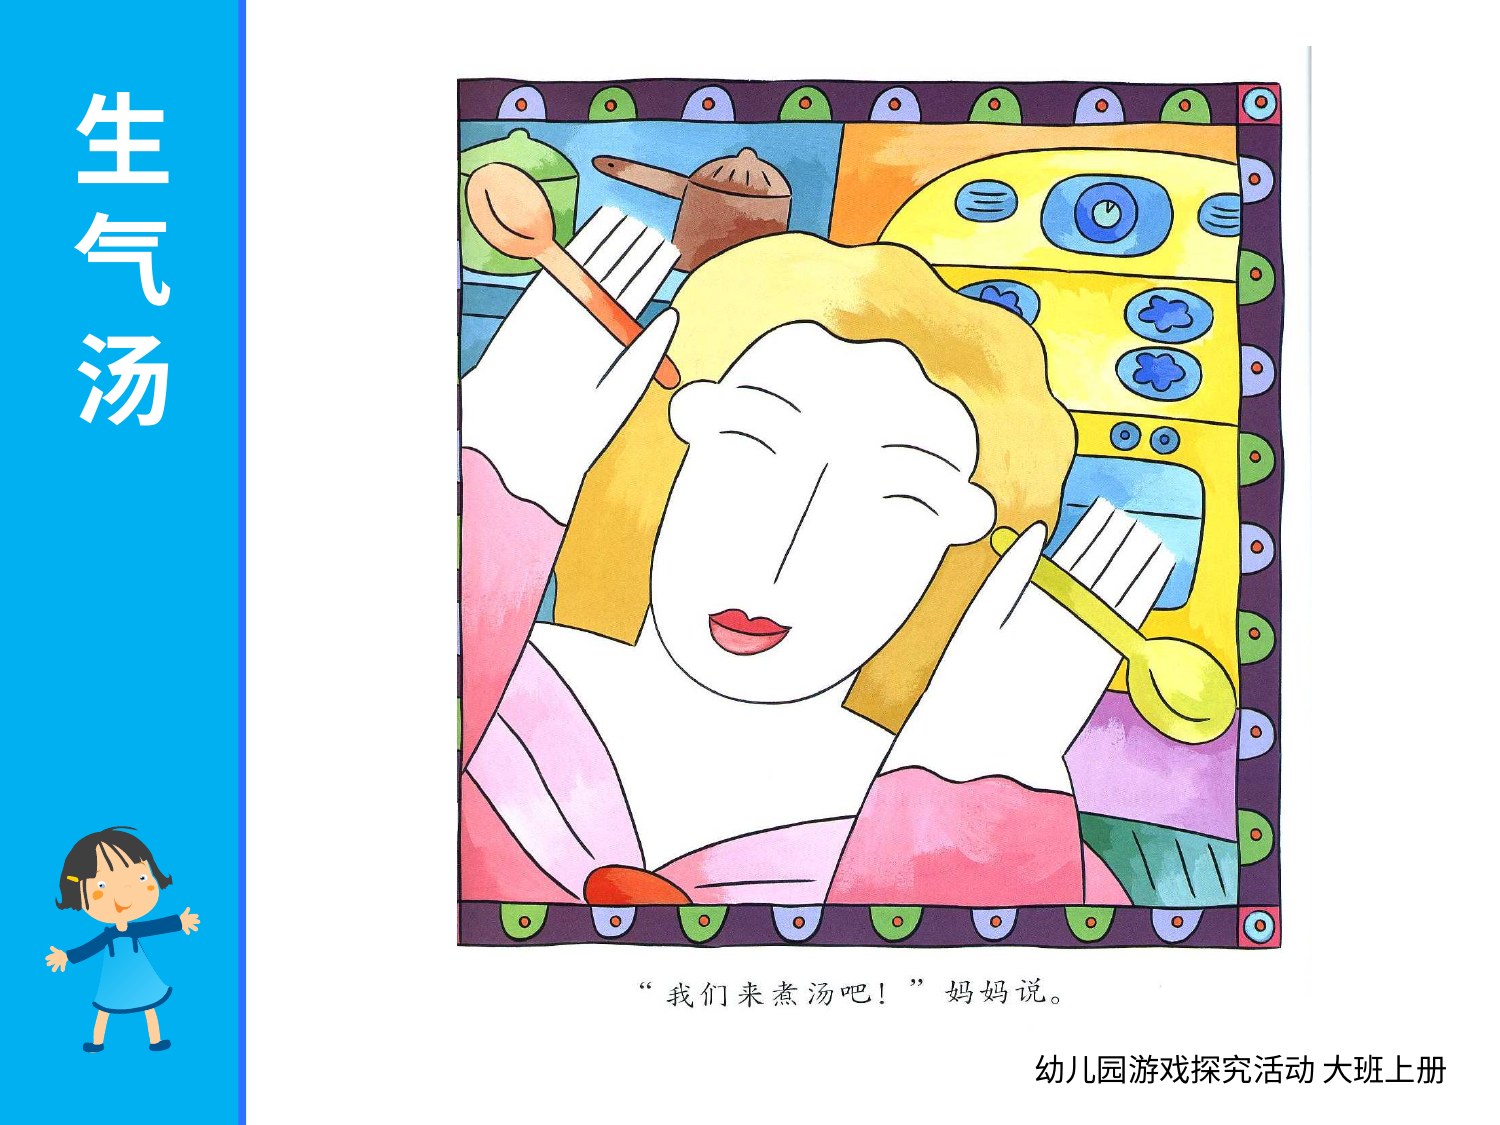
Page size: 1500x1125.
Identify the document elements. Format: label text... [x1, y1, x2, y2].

picture [456, 46, 1312, 1044]
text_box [0, 0, 238, 1125]
text_box 幼儿园游戏探究活动 大班上册 [1019, 1042, 1477, 1096]
